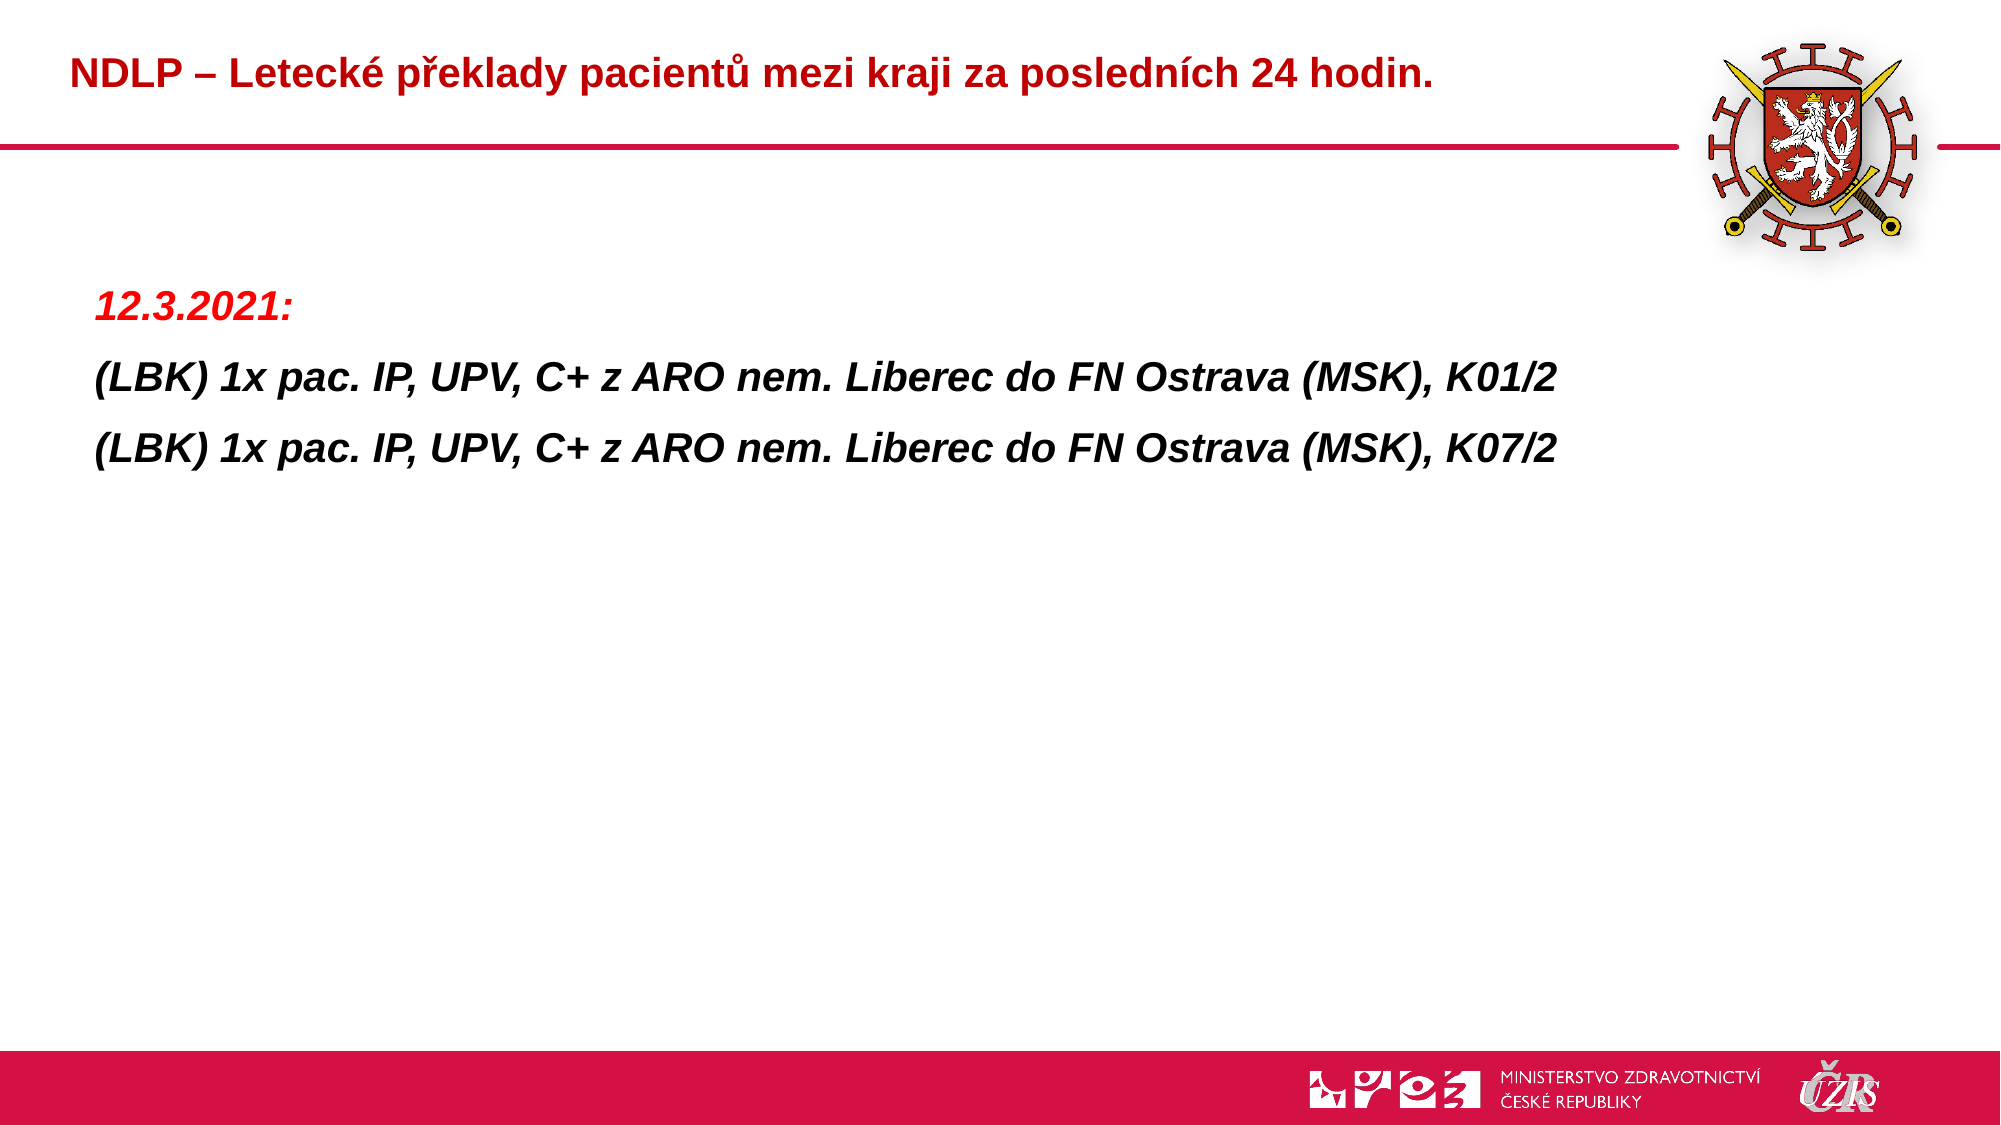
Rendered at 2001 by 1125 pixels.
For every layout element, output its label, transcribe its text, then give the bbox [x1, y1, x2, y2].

title NDLP – Letecké překlady pacientů mezi kraji za posledních 24 hodin. [54, 0, 1677, 147]
list 12.3.2021: (LBK) 1x pac. IP, UPV, C+ z ARO nem. Liberec do FN Ostrava (MSK), K01/2 (LBK) 1x pac. IP, UPV, C+ z ARO nem. Liberec do FN Ostrava (MSK), K07/2 [79, 271, 1964, 995]
picture [1702, 37, 1923, 257]
picture [1308, 1068, 1762, 1108]
picture [1778, 1050, 1901, 1125]
